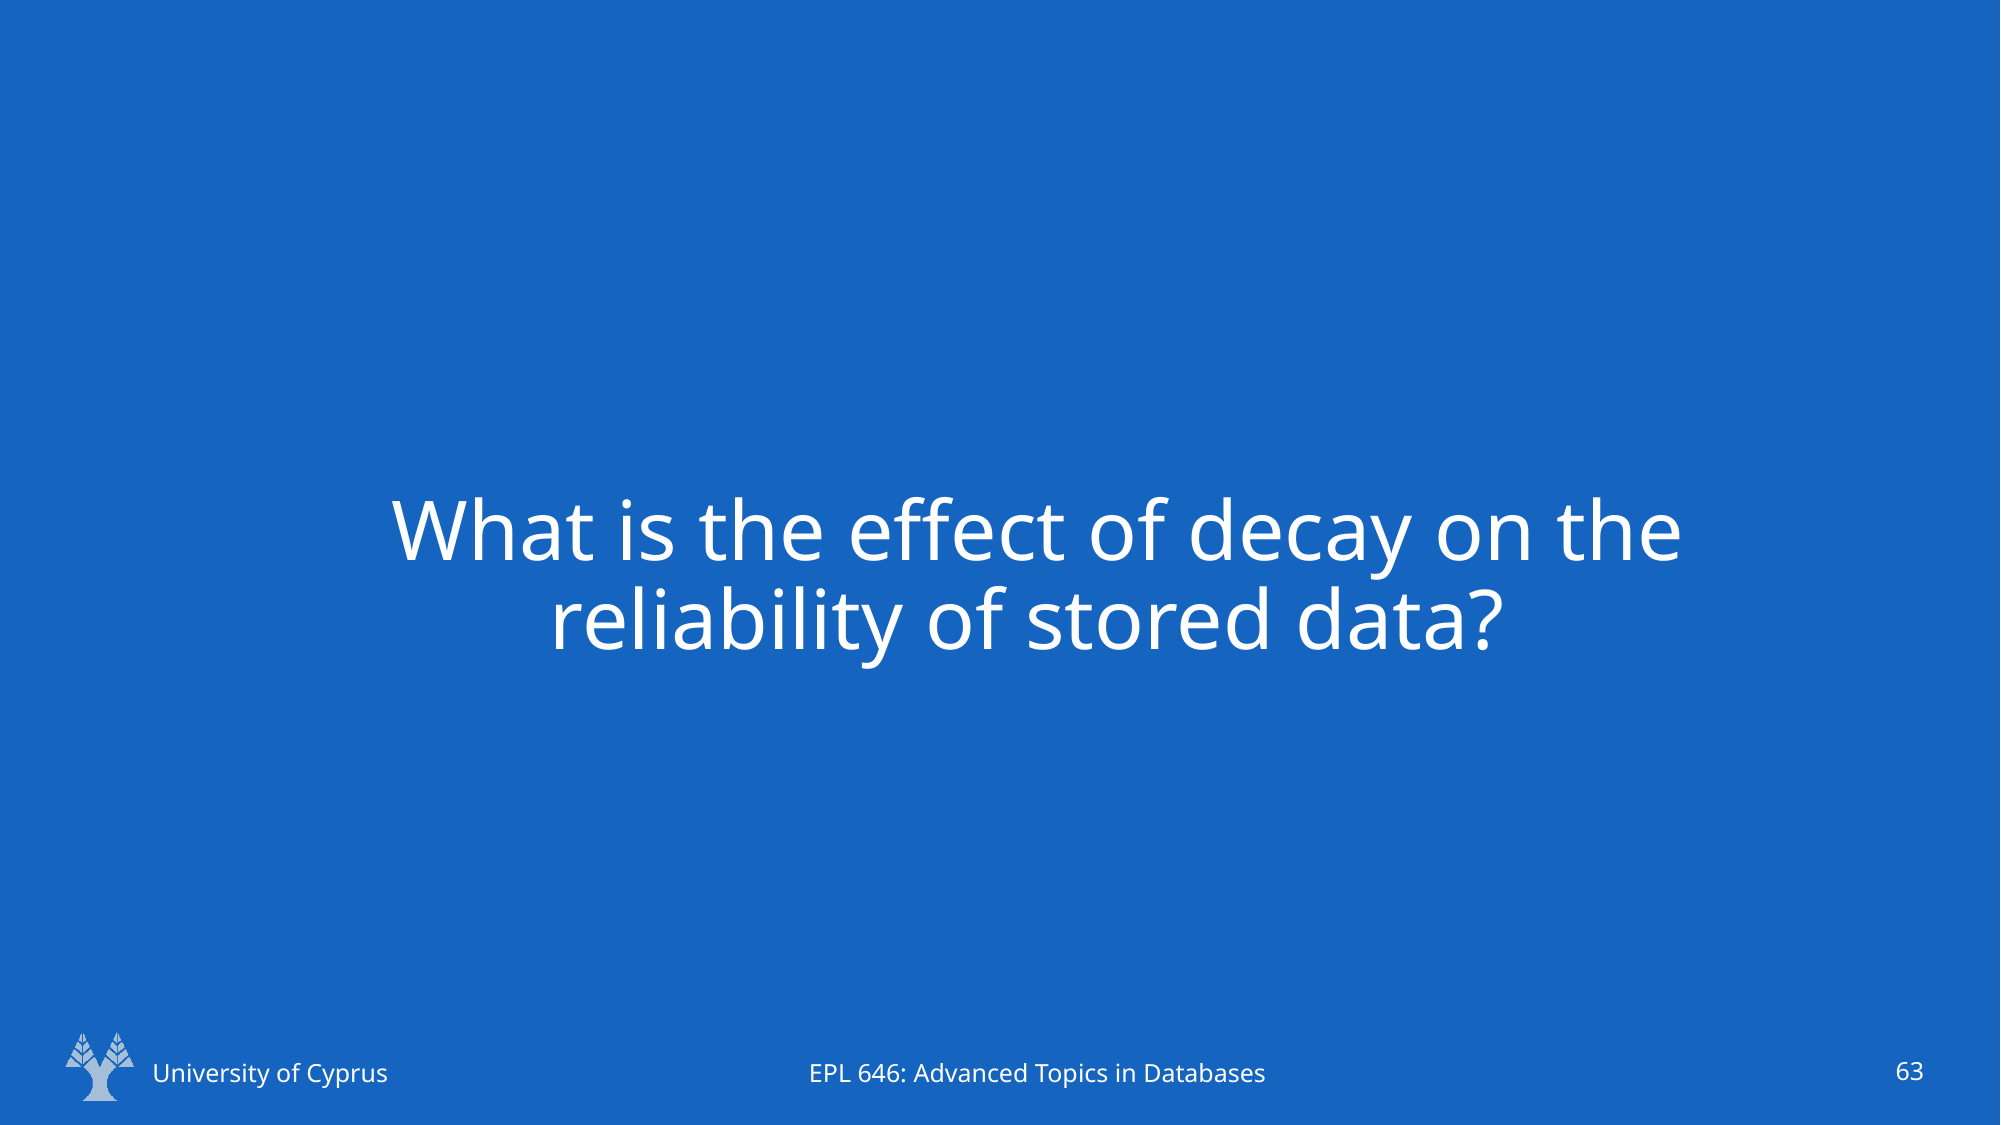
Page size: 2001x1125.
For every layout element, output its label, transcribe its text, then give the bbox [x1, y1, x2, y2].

title What is the effect of decay on the reliability of stored data? [307, 481, 1769, 676]
slide_number University of Cyprus [137, 1042, 588, 1103]
footer EPL 646: Advanced Topics in Databases [662, 1042, 1414, 1103]
slide_number 63 [1489, 1042, 1940, 1103]
